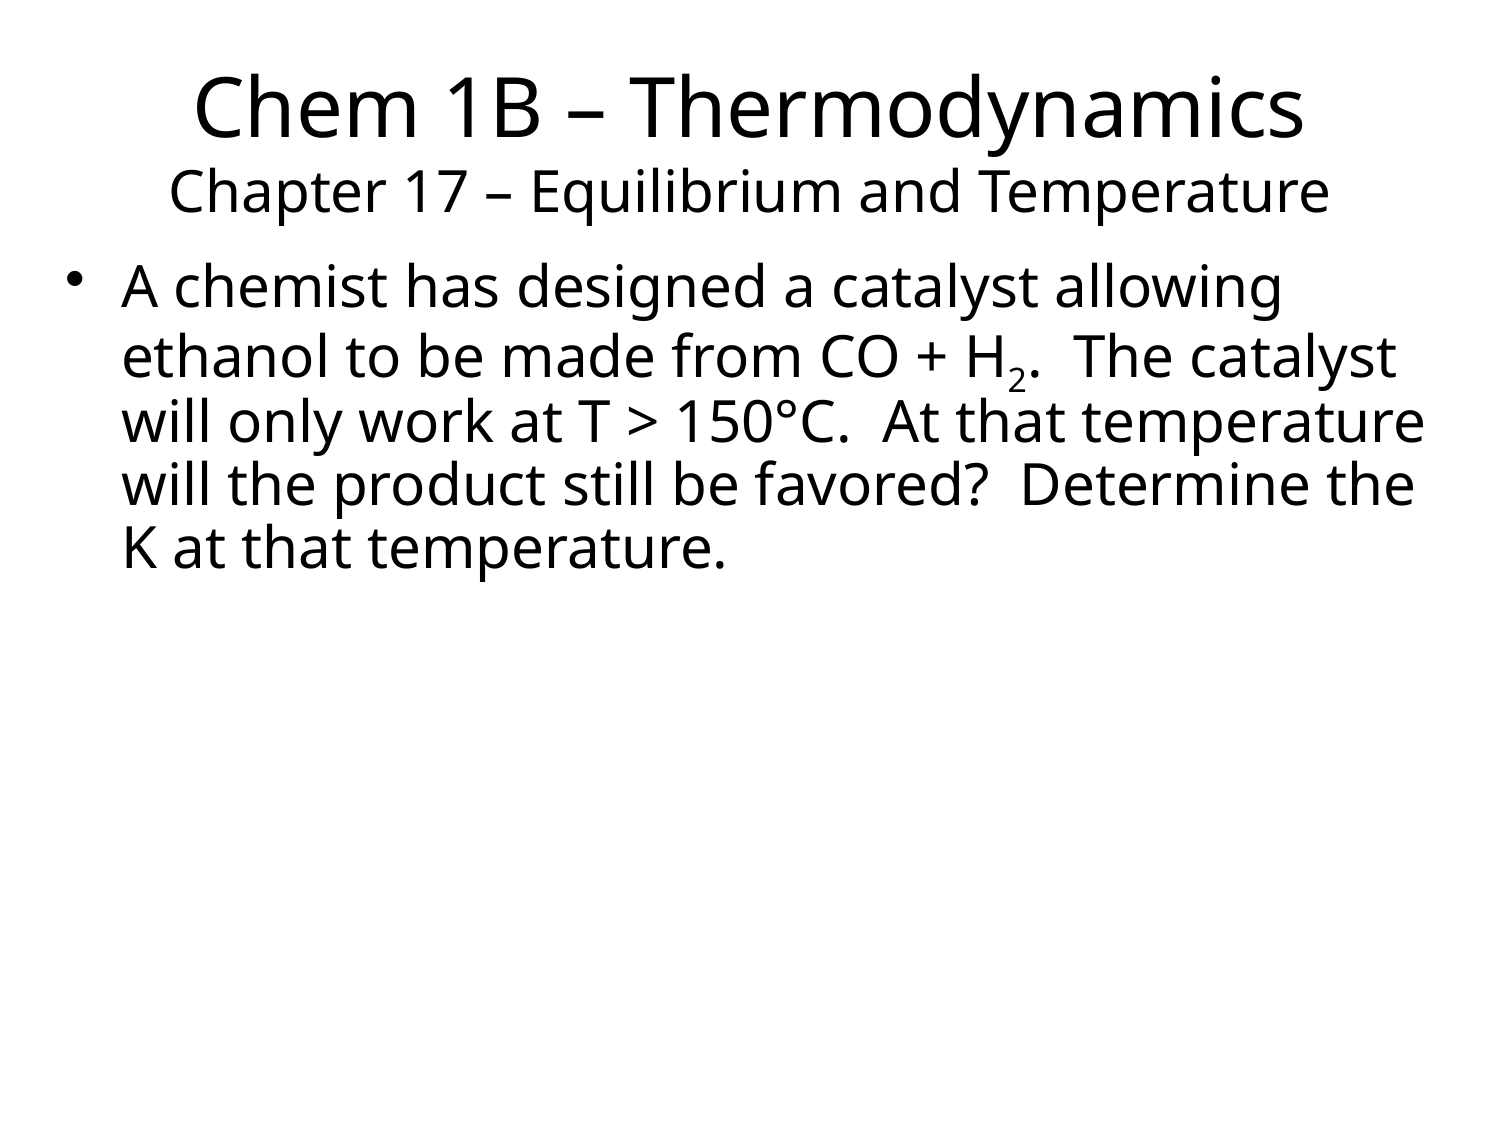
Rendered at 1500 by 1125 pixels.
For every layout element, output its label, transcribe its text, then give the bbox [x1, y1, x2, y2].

title Chem 1B – Thermodynamics Chapter 17 – Equilibrium and Temperature [75, 45, 1425, 233]
list A chemist has designed a catalyst allowing ethanol to be made from CO + H2. The catalyst will only work at T > 150°C. At that temperature will the product still be favored? Determine the K at that temperature. [50, 249, 1450, 993]
